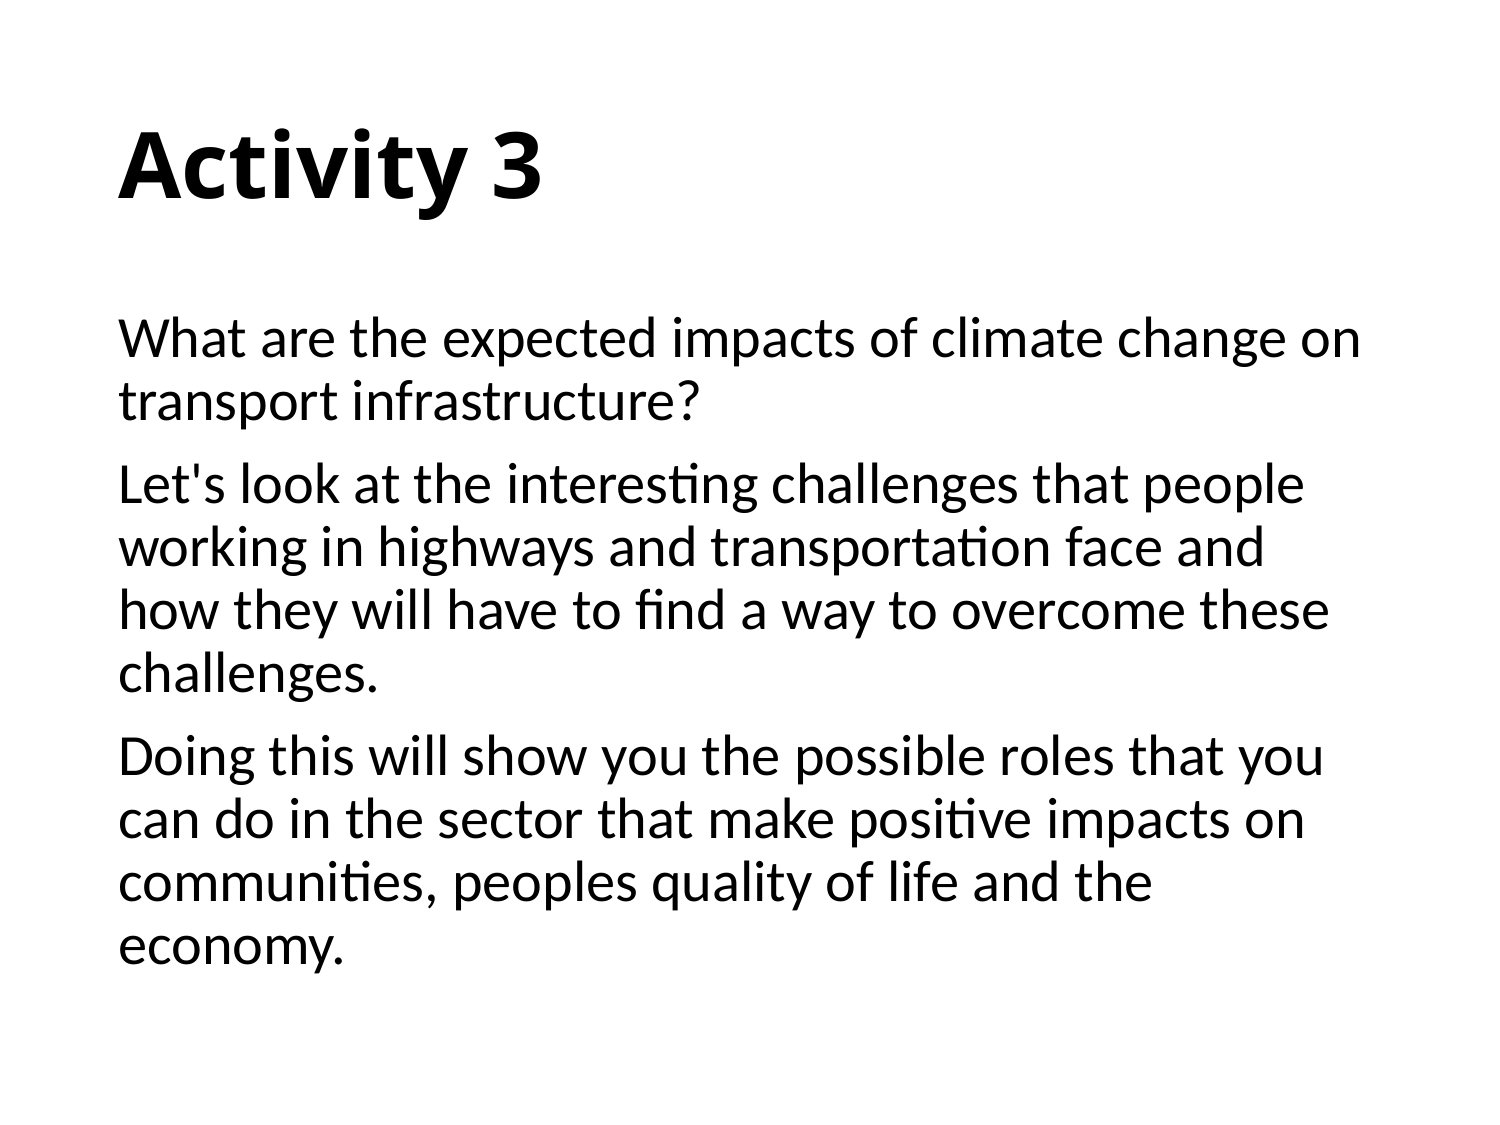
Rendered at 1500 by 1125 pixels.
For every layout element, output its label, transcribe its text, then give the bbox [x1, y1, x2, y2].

list What are the expected impacts of climate change on transport infrastructure? Let's look at the interesting challenges that people working in highways and transportation face and how they will have to find a way to overcome these challenges. Doing this will show you the possible roles that you can do in the sector that make positive impacts on communities, peoples quality of life and the economy. [103, 299, 1397, 1014]
title Activity 3 [103, 59, 1397, 278]
